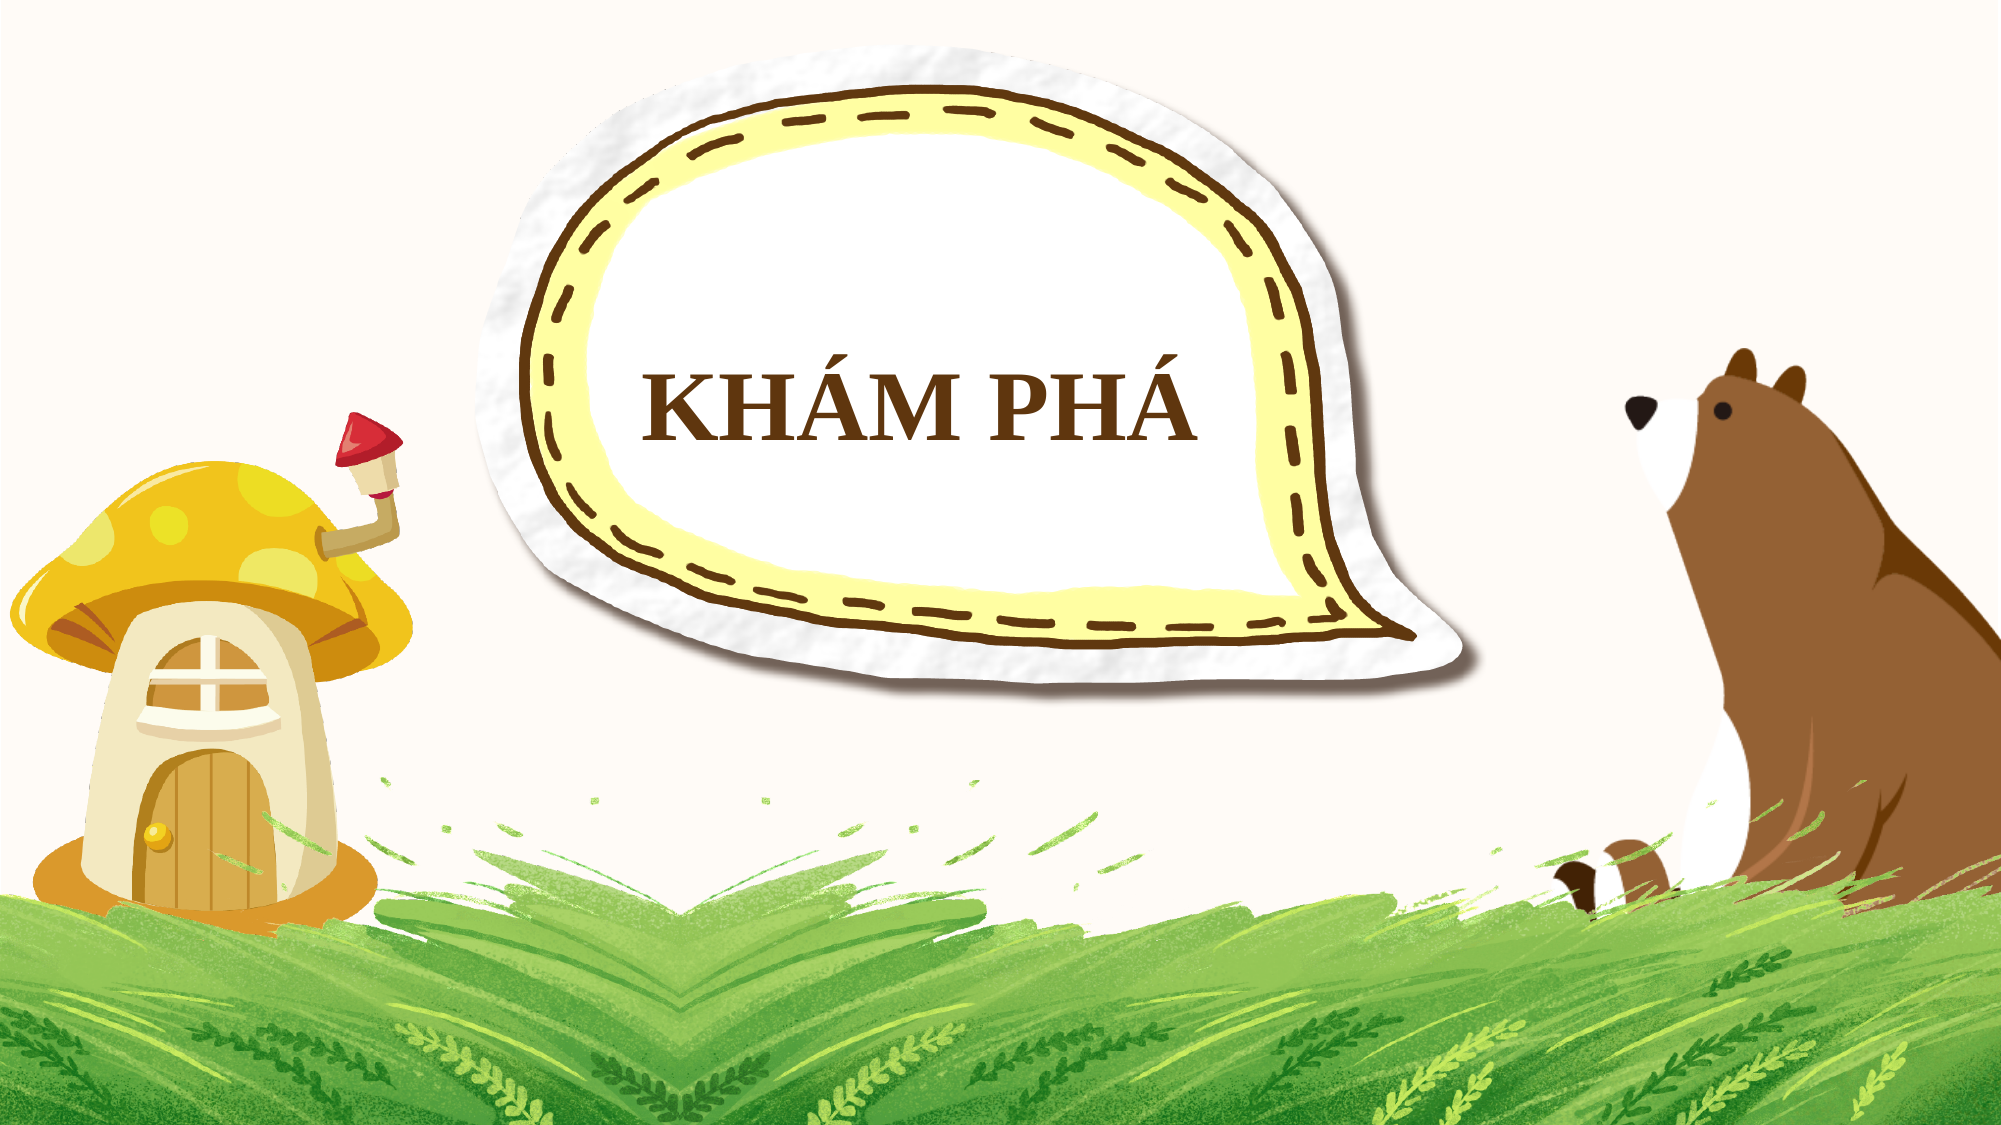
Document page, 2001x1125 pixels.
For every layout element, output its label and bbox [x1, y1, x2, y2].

picture [0, 0, 2001, 1125]
text_box [0, 749, 2000, 1125]
